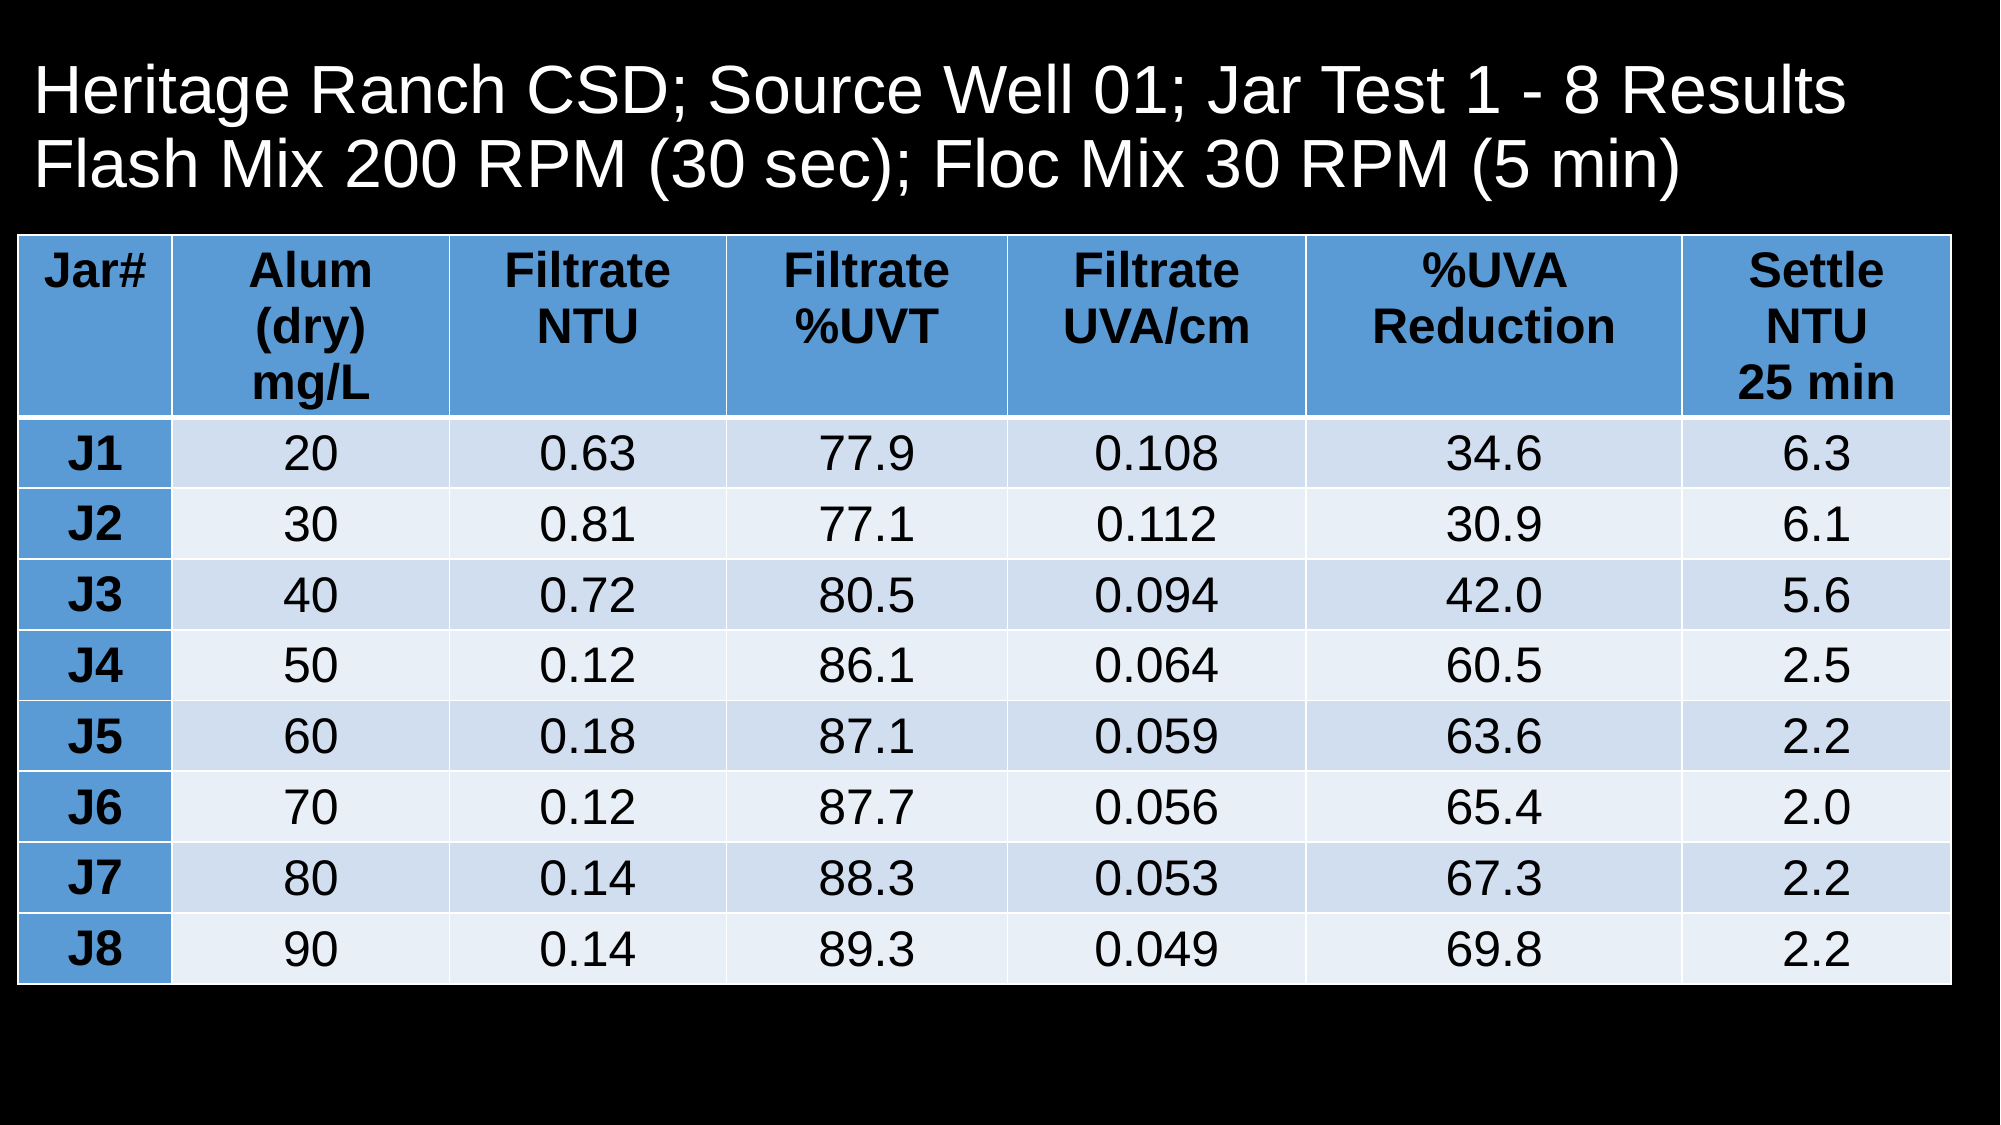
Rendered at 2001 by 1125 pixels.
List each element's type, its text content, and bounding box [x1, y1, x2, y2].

table_cell 0.72 [450, 560, 726, 629]
table_header Alum (dry) mg/L [173, 236, 449, 415]
table_cell 30.9 [1307, 489, 1681, 558]
table_cell 5.6 [1683, 560, 1950, 629]
table_cell 86.1 [727, 631, 1007, 700]
table_cell 40 [173, 560, 449, 629]
table_cell 0.053 [1008, 843, 1305, 912]
table_cell 0.14 [450, 843, 726, 912]
table_cell 0.059 [1008, 701, 1305, 770]
table_cell 70 [173, 772, 449, 841]
table_cell J6 [19, 772, 171, 841]
table_cell 65.4 [1307, 772, 1681, 841]
table_cell 0.112 [1008, 489, 1305, 558]
table_cell 50 [173, 631, 449, 700]
table_cell 2.2 [1683, 914, 1950, 983]
table_cell 20 [173, 420, 449, 487]
table_cell 2.2 [1683, 701, 1950, 770]
table_cell 2.5 [1683, 631, 1950, 700]
table_cell 2.2 [1683, 843, 1950, 912]
table_cell 80.5 [727, 560, 1007, 629]
table_cell 0.108 [1008, 420, 1305, 487]
table_header Filtrate UVA/cm [1008, 236, 1305, 415]
table_cell J3 [19, 560, 171, 629]
table_cell 0.63 [450, 420, 726, 487]
table_cell 87.1 [727, 701, 1007, 770]
table_cell 30 [173, 489, 449, 558]
table_cell 0.12 [450, 631, 726, 700]
table_header %UVA Reduction [1307, 236, 1681, 415]
table_cell 89.3 [727, 914, 1007, 983]
table_cell 34.6 [1307, 420, 1681, 487]
table_cell 88.3 [727, 843, 1007, 912]
table_cell 0.14 [450, 914, 726, 983]
table_cell 0.094 [1008, 560, 1305, 629]
table_cell J2 [19, 489, 171, 558]
table_cell 63.6 [1307, 701, 1681, 770]
table_header Filtrate %UVT [727, 236, 1007, 415]
table_cell J7 [19, 843, 171, 912]
table_cell 0.81 [450, 489, 726, 558]
title Heritage Ranch CSD; Source Well 01; Jar Test 1 - 8 Results Flash Mix 200 RPM (30 sec); Floc Mix 30 RPM (5 min) [18, 19, 1973, 237]
table_cell 0.064 [1008, 631, 1305, 700]
table_cell 77.1 [727, 489, 1007, 558]
table_cell 69.8 [1307, 914, 1681, 983]
table_cell 0.18 [450, 701, 726, 770]
table_cell J4 [19, 631, 171, 700]
table_cell 0.12 [450, 772, 726, 841]
table_header Jar# [19, 236, 171, 415]
table_cell 60 [173, 701, 449, 770]
table_cell 0.049 [1008, 914, 1305, 983]
table_cell 0.056 [1008, 772, 1305, 841]
table_cell 60.5 [1307, 631, 1681, 700]
table_cell 42.0 [1307, 560, 1681, 629]
table_cell J5 [19, 701, 171, 770]
table_cell 6.3 [1683, 420, 1950, 487]
table_header Settle NTU 25 min [1683, 236, 1950, 415]
table_cell J1 [19, 420, 171, 487]
table_cell 67.3 [1307, 843, 1681, 912]
table_cell 87.7 [727, 772, 1007, 841]
table_header Filtrate NTU [450, 236, 726, 415]
table_cell 6.1 [1683, 489, 1950, 558]
table_cell 2.0 [1683, 772, 1950, 841]
table_cell 80 [173, 843, 449, 912]
table_cell 77.9 [727, 420, 1007, 487]
table_cell J8 [19, 914, 171, 983]
table_cell 90 [173, 914, 449, 983]
